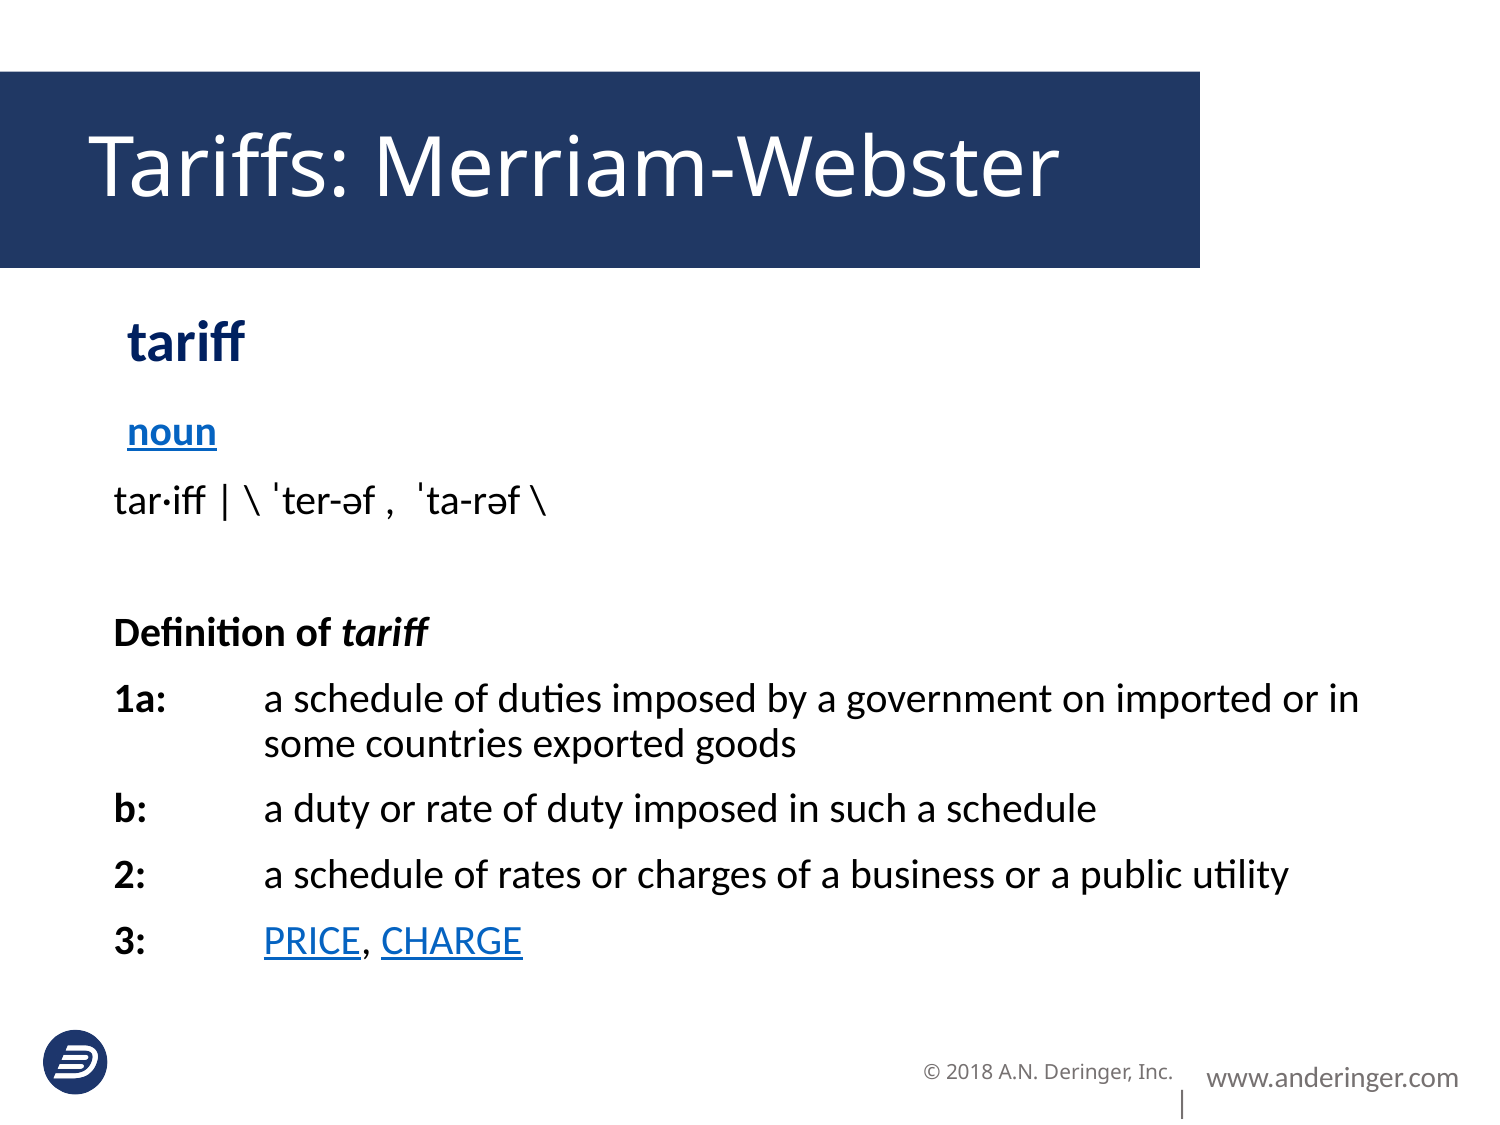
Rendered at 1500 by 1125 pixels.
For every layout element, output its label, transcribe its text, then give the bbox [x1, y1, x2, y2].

text_box Tariffs: Merriam-Webster [74, 117, 1189, 223]
picture [37, 1026, 111, 1102]
text_box [0, 71, 1201, 269]
list tariff noun tar·iff | \ ˈter-əf , ˈta-rəf \ Definition of tariff 1a: a schedule of duties imposed by a government on imported or in some countries exported goods b: a duty or rate of duty imposed in such a schedule 2: a schedule of rates or charges of a business or a public utility 3: PRICE, CHARGE [99, 303, 1434, 967]
